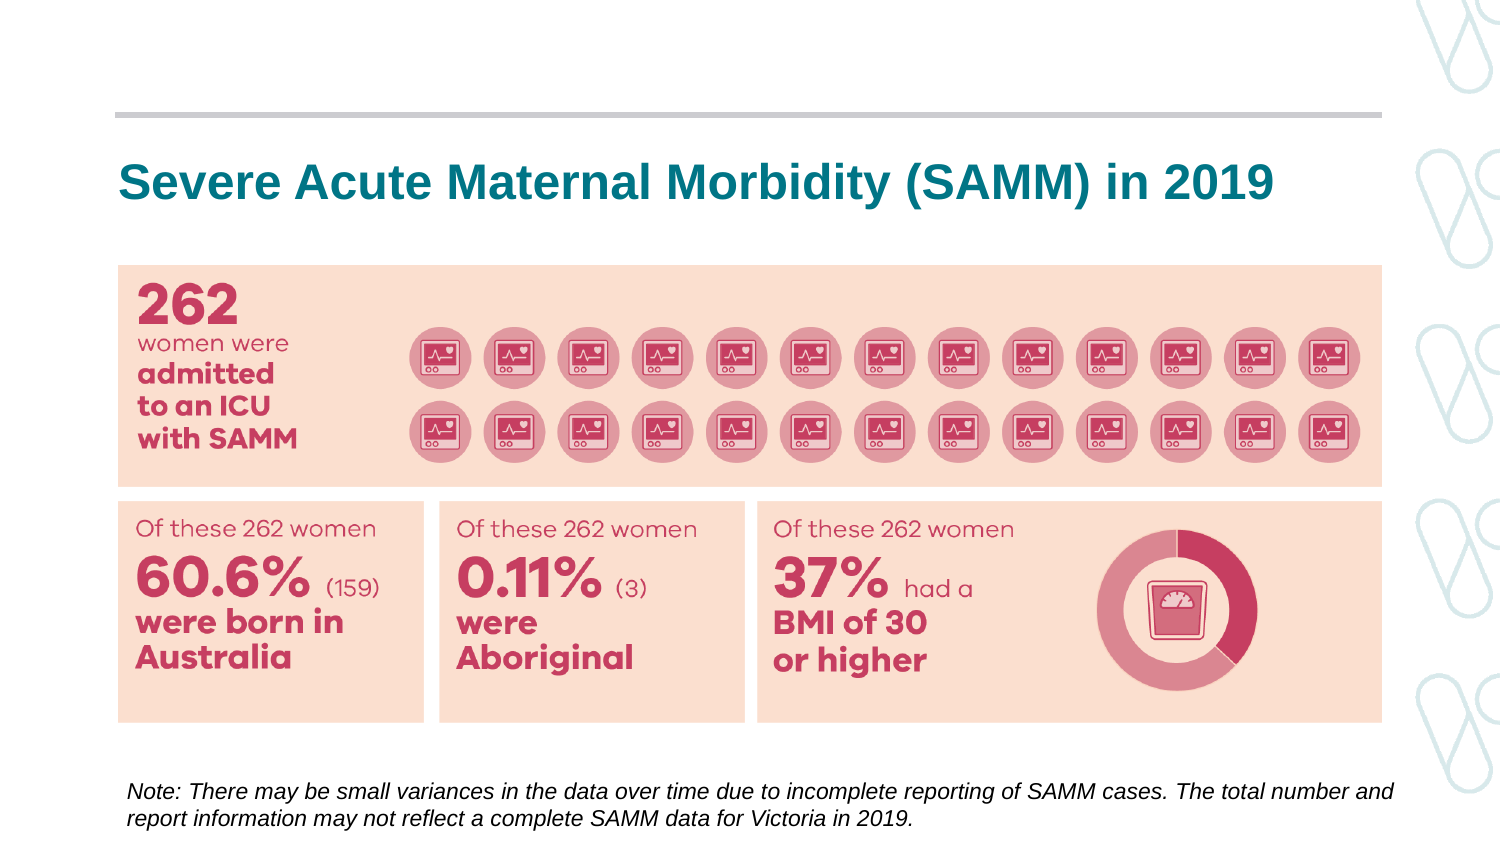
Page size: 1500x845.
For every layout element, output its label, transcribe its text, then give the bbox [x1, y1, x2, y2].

text_box Note: There may be small variances in the data over time due to incomplete reporting of SAMM cases. The total number and report information may not reflect a complete SAMM data for Victoria in 2019. [112, 770, 1442, 840]
title Severe Acute Maternal Morbidity (SAMM) in 2019 [112, 147, 1382, 284]
picture [0, 0, 1500, 845]
